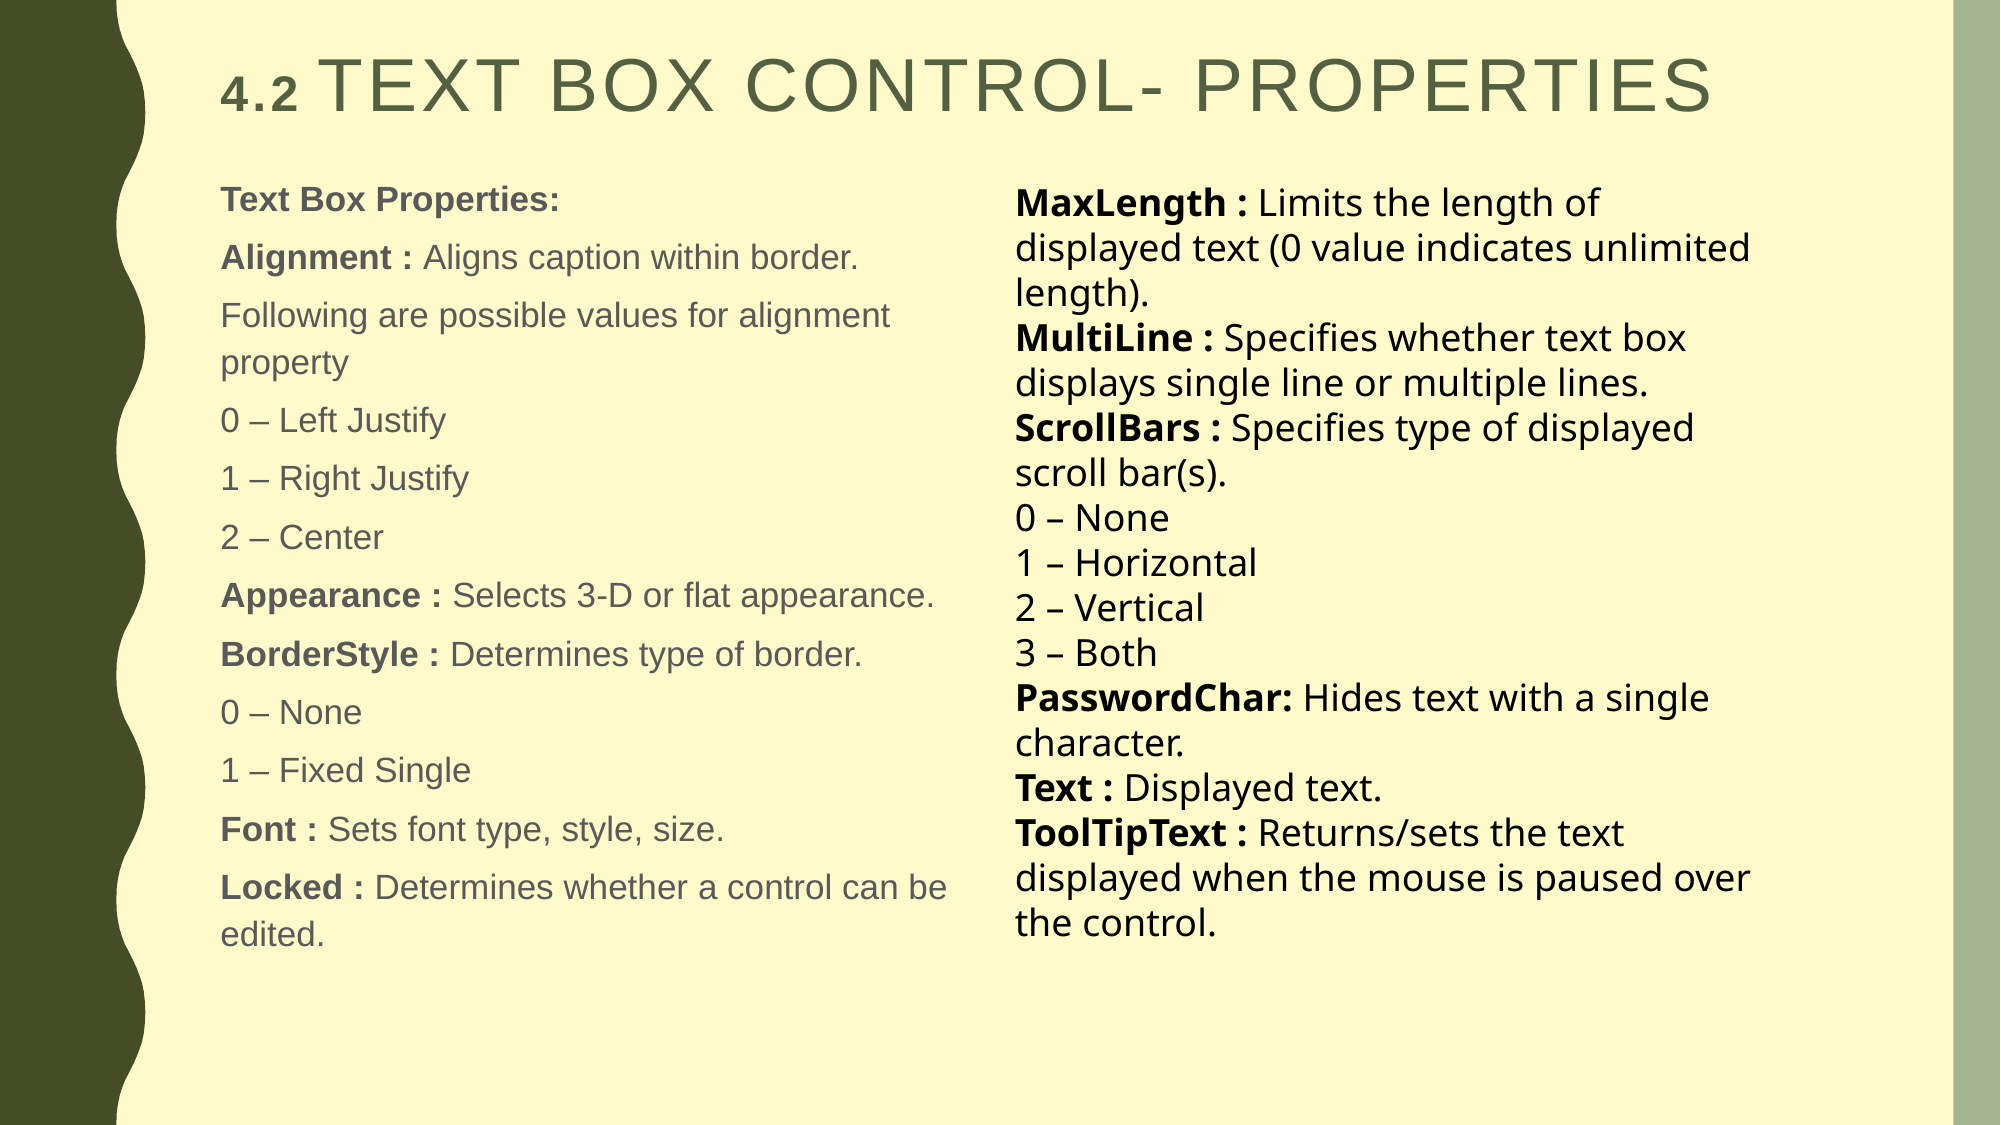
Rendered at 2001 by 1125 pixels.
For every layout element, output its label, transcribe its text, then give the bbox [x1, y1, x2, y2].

title 4.2 Text Box control- properties [205, 39, 1875, 165]
list Text Box Properties: Alignment : Aligns caption within border. Following are possible values for alignment property 0 – Left Justify 1 – Right Justify 2 – Center Appearance : Selects 3-D or flat appearance. BorderStyle : Determines type of border. 0 – None 1 – Fixed Single Font : Sets font type, style, size. Locked : Determines whether a control can be edited. [205, 164, 973, 969]
text_box MaxLength : Limits the length of displayed text (0 value indicates unlimited length). MultiLine : Specifies whether text box displays single line or multiple lines. ScrollBars : Specifies type of displayed scroll bar(s). 0 – None 1 – Horizontal 2 – Vertical 3 – Both PasswordChar: Hides text with a single character. Text : Displayed text. ToolTipText : Returns/sets the text displayed when the mouse is paused over the control. [999, 171, 1789, 997]
